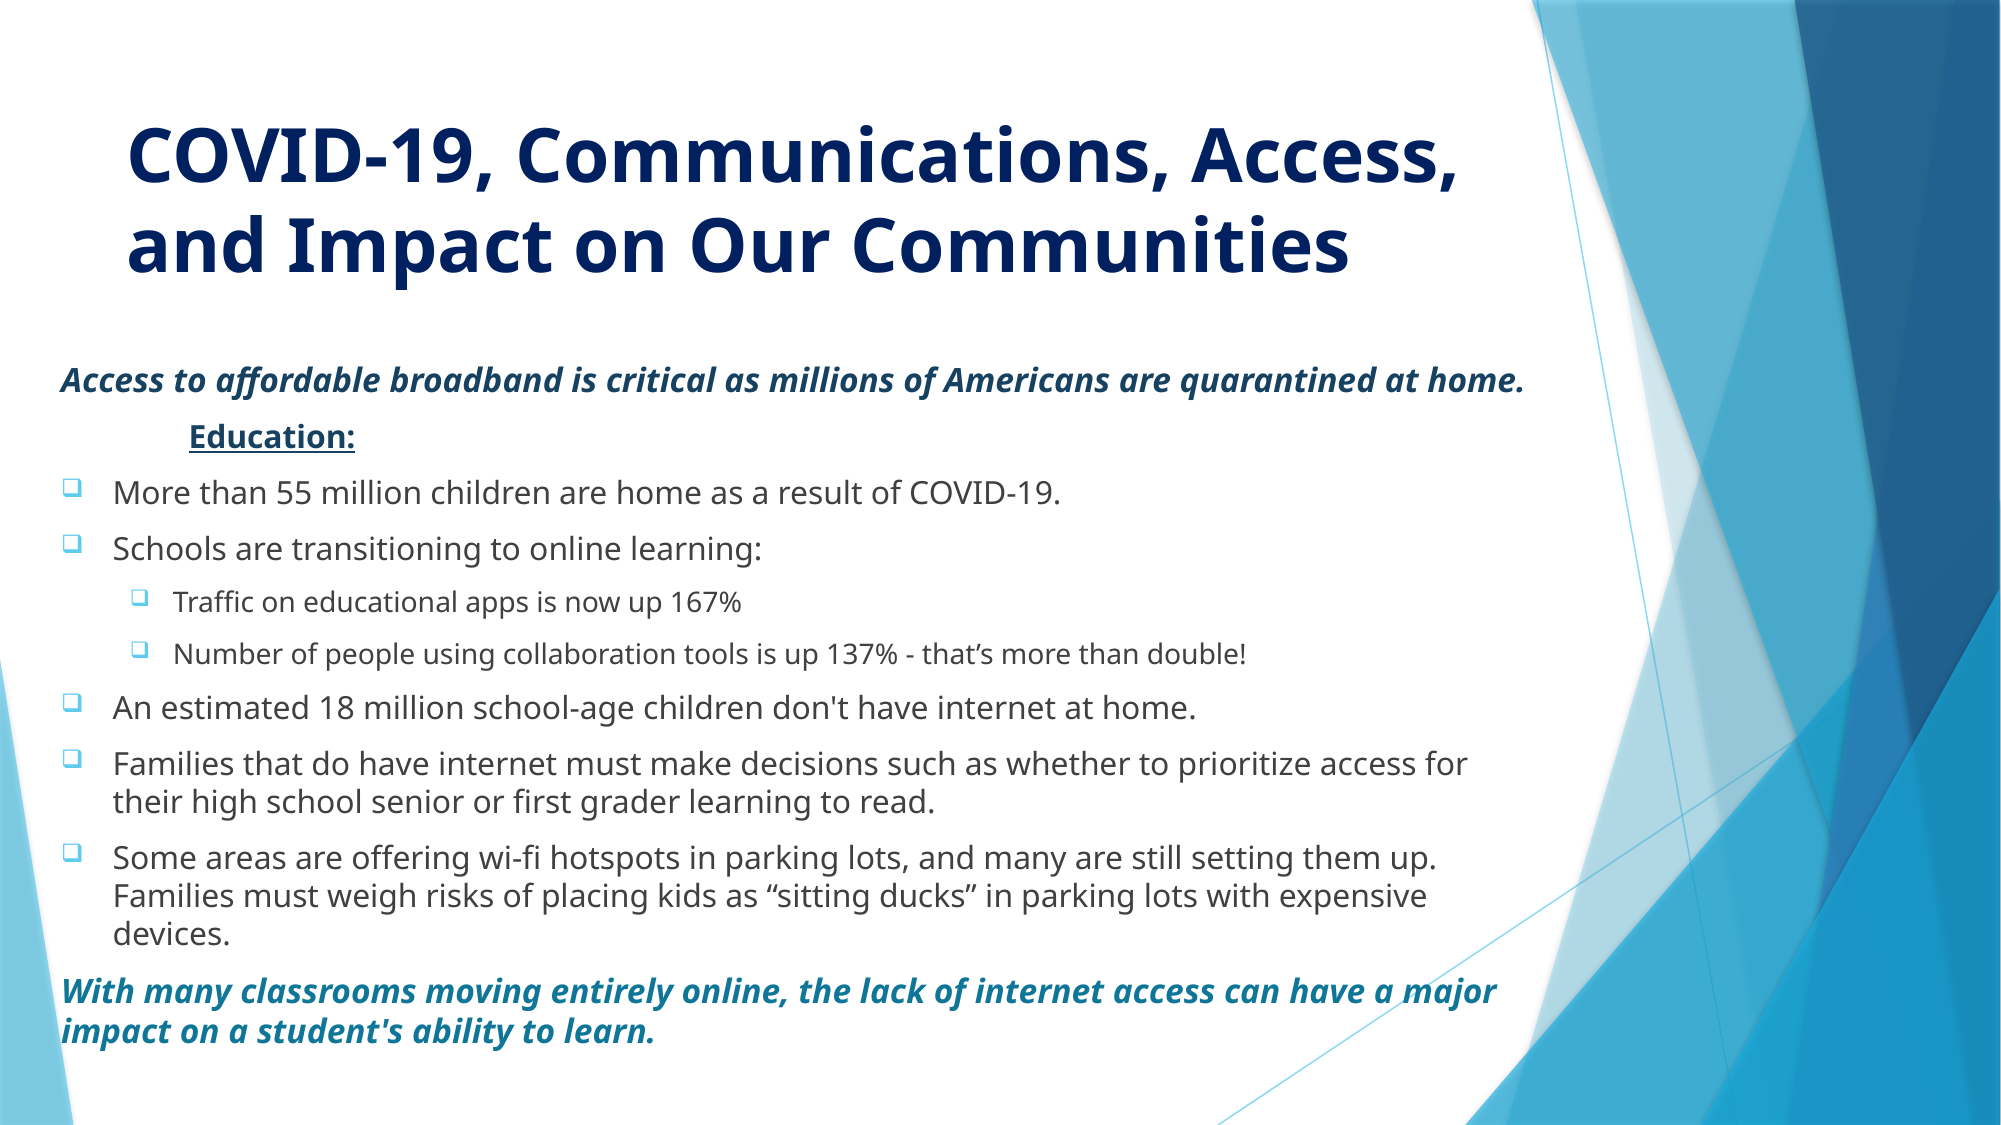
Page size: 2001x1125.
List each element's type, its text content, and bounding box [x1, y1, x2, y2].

list Access to affordable broadband is critical as millions of Americans are quarantined at home. Education: More than 55 million children are home as a result of COVID-19. Schools are transitioning to online learning: Traffic on educational apps is now up 167% Number of people using collaboration tools is up 137% - that’s more than double! An estimated 18 million school-age children don't have internet at home. Families that do have internet must make decisions such as whether to prioritize access for their high school senior or first grader learning to read. Some areas are offering wi-fi hotspots in parking lots, and many are still setting them up. Families must weigh risks of placing kids as “sitting ducks” in parking lots with expensive devices. With many classrooms moving entirely online, the lack of internet access can have a major impact on a student's ability to learn. [45, 351, 1560, 1067]
title COVID-19, Communications, Access, and Impact on Our Communities [111, 99, 1522, 317]
